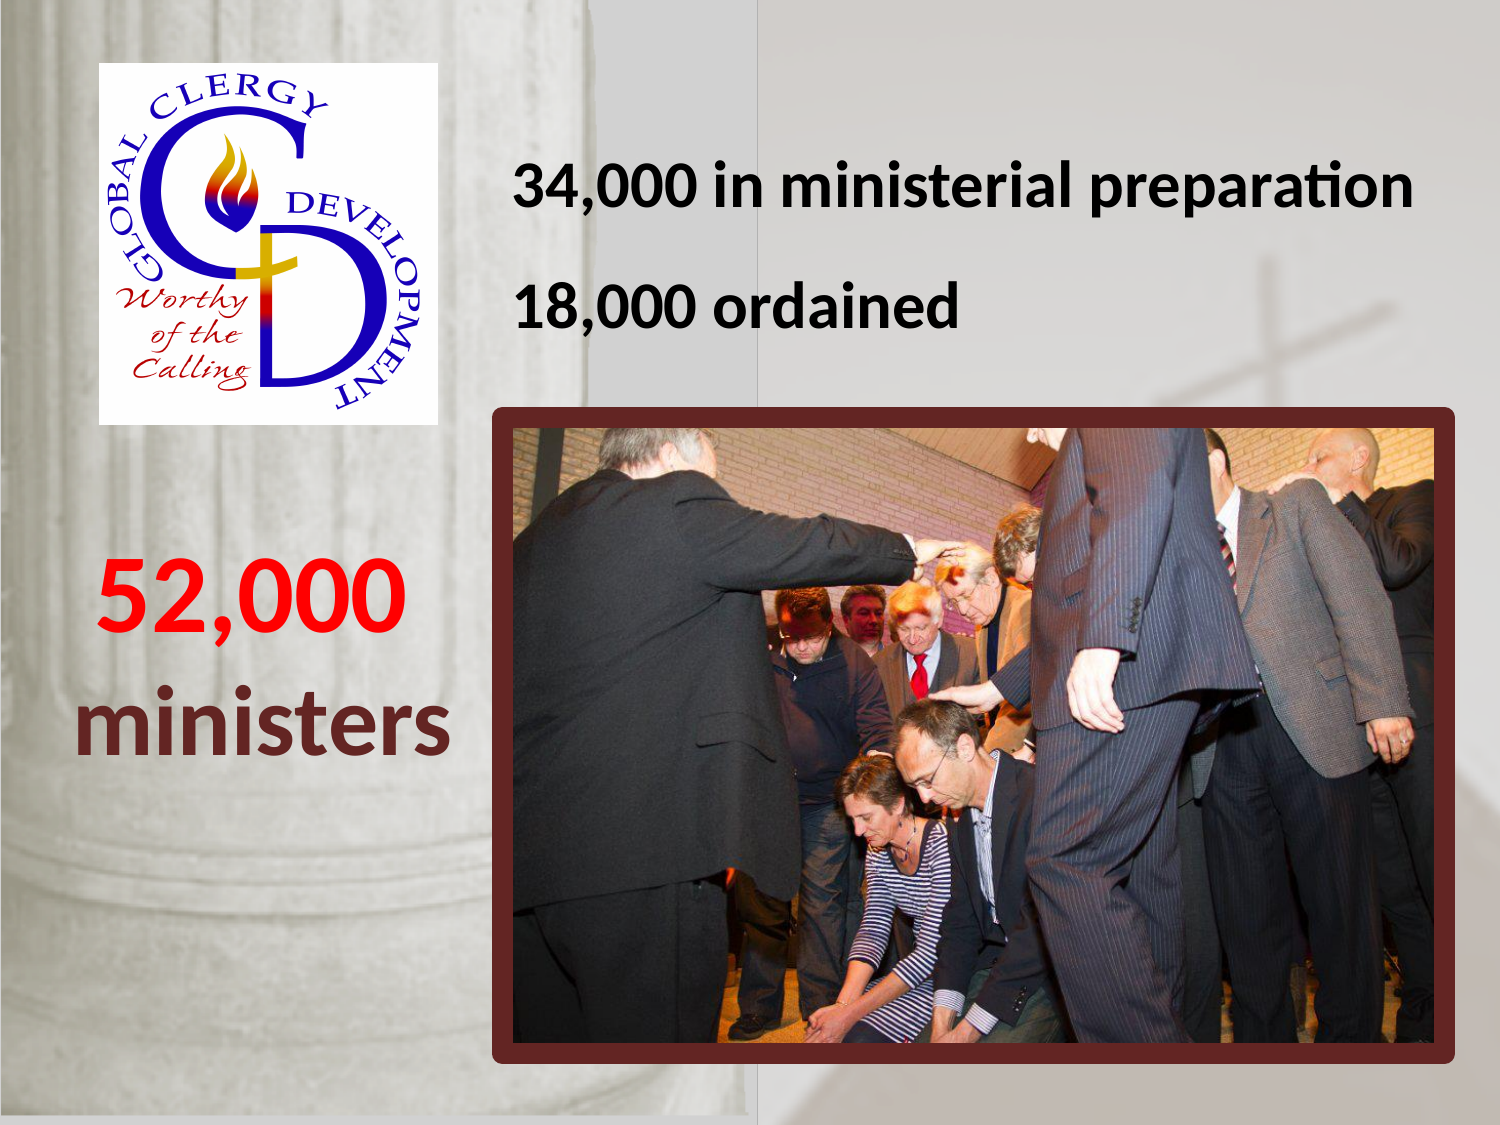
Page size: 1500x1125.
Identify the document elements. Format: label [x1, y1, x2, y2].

picture [512, 427, 1435, 1044]
text_box [0, 0, 1500, 1125]
picture [99, 63, 438, 426]
